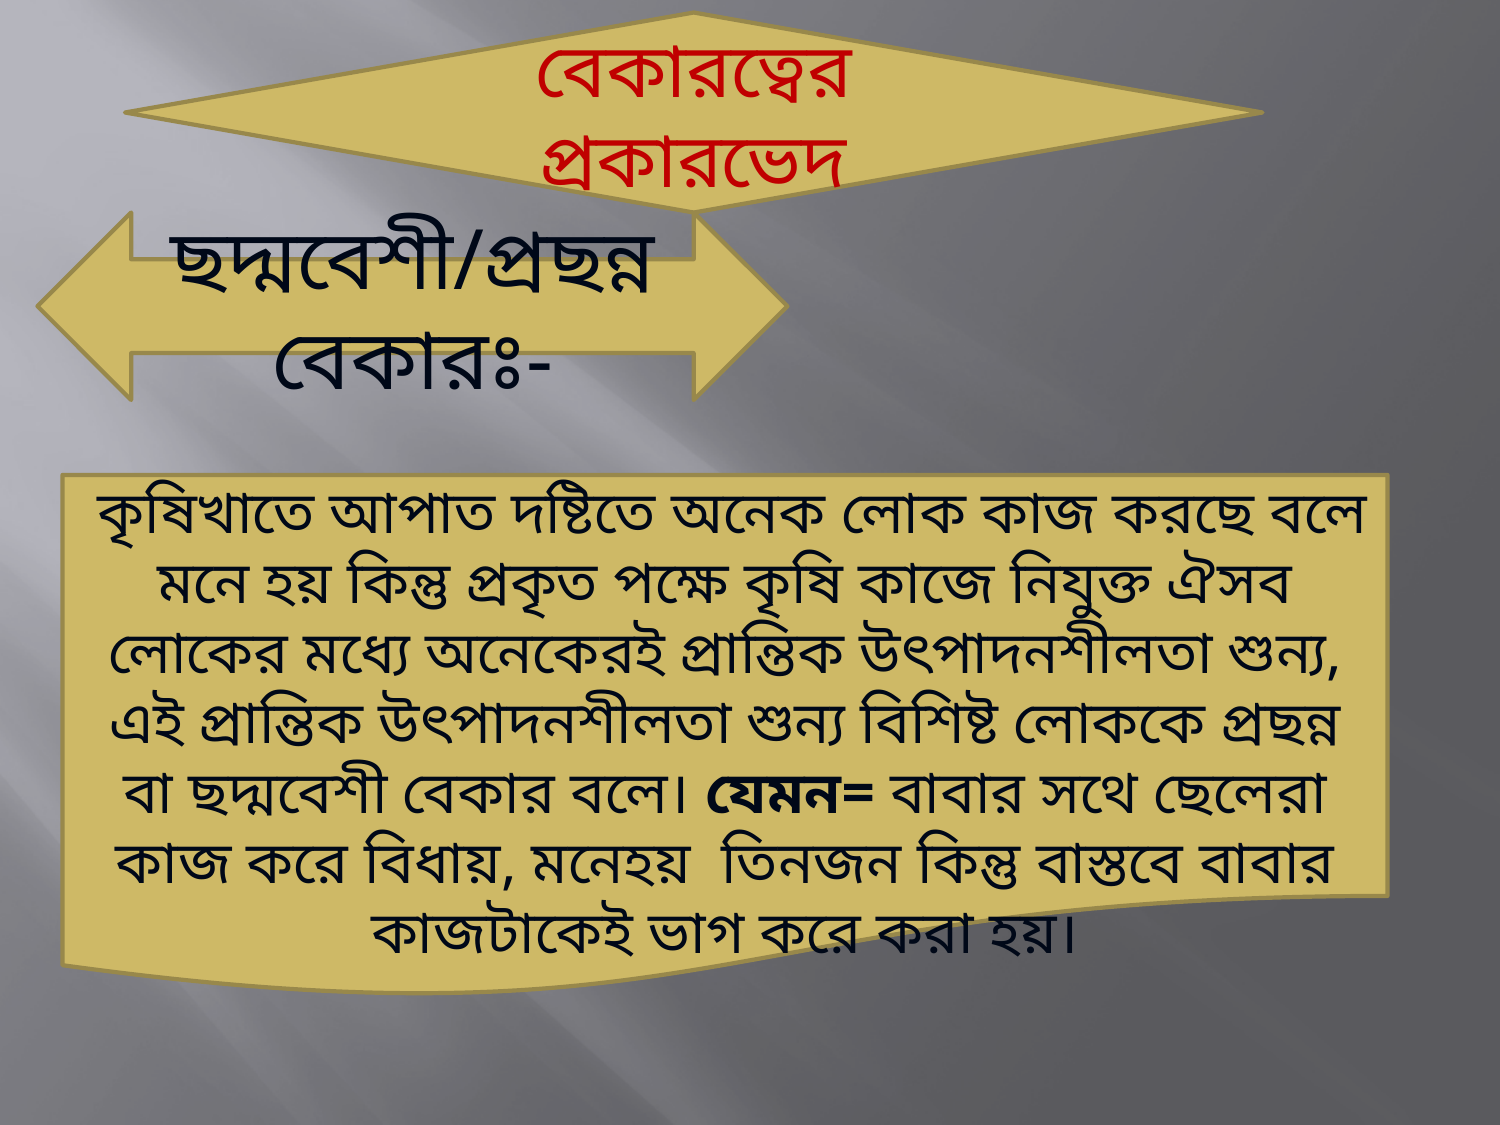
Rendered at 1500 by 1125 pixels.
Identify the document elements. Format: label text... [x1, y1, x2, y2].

text_box ছদ্মবেশী/প্রছন্ন বেকারঃ- [35, 210, 790, 402]
text_box বেকারত্বের প্রকারভেদ [122, 10, 1265, 215]
text_box কৃষিখাতে আপাত দষ্টিতে অনেক লোক কাজ করছে বলে মনে হয় কিন্তু প্রকৃত পক্ষে কৃষি কাজে নিযুক্ত ঐসব লোকের মধ্যে অনেকেরই প্রান্তিক উৎপাদনশীলতা শুন্য, এই প্রান্তিক উৎপাদনশীলতা শুন্য বিশিষ্ট লোককে প্রছন্ন বা ছদ্মবেশী বেকার বলে। যেমন= বাবার সথে ছেলেরা কাজ করে বিধায়, মনেহয় তিনজন কিন্তু বাস্তবে বাবার কাজটাকেই ভাগ করে করা হয়। [60, 472, 1390, 996]
